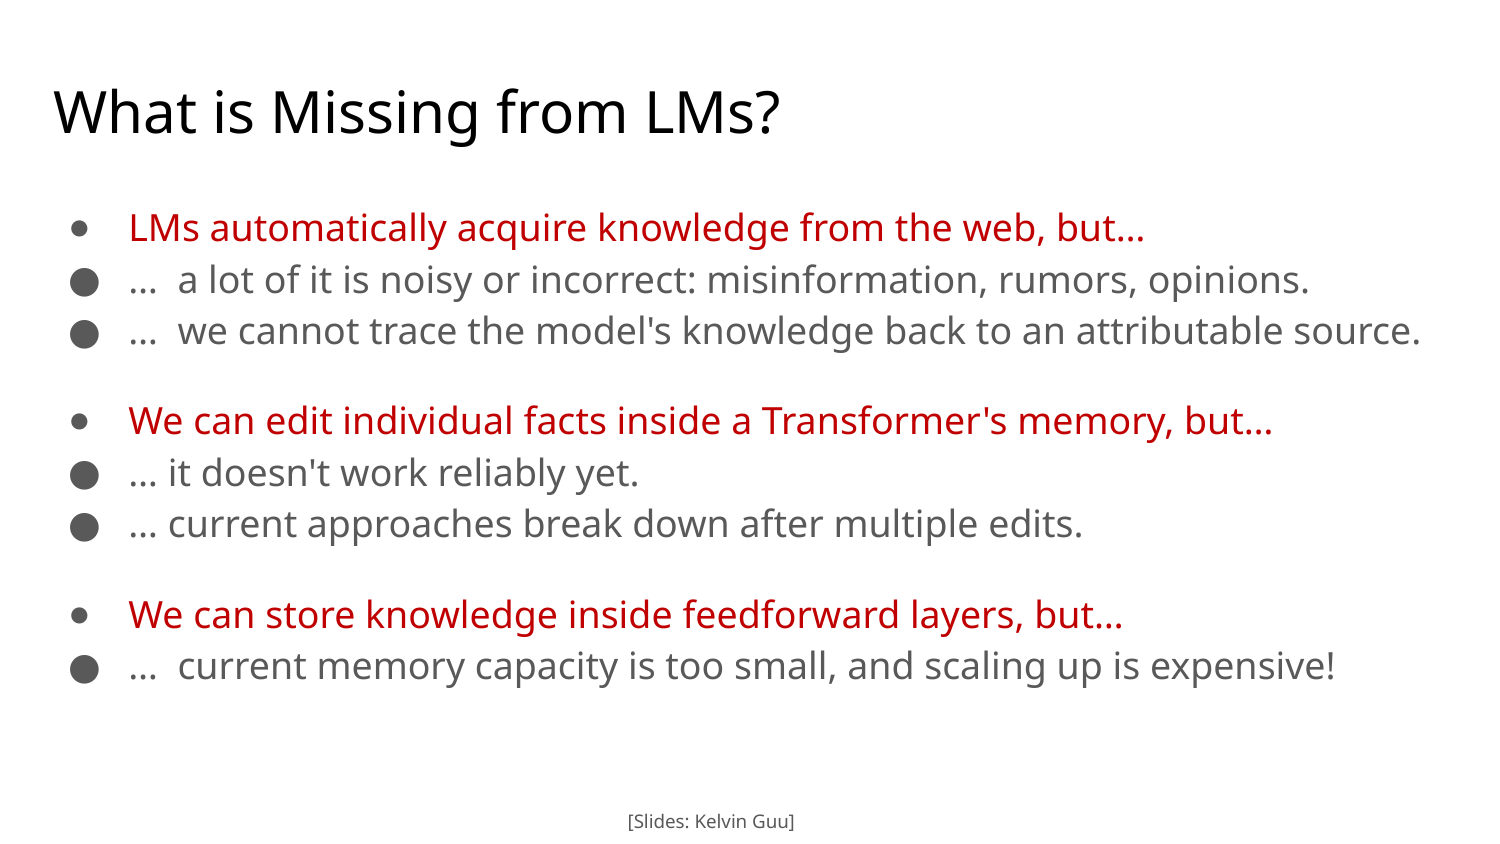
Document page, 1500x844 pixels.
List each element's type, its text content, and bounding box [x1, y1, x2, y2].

title What is Missing from LMs? [51, 72, 1449, 189]
text_box [Slides: Kelvin Guu] [424, 798, 999, 844]
list LMs automatically acquire knowledge from the web, but… … a lot of it is noisy or incorrect: misinformation, rumors, opinions. … we cannot trace the model's knowledge back to an attributable source. We can edit individual facts inside a Transformer's memory, but… … it doesn't work reliably yet. … current approaches break down after multiple edits. We can store knowledge inside feedforward layers, but… … current memory capacity is too small, and scaling up is expensive! [51, 189, 1449, 750]
